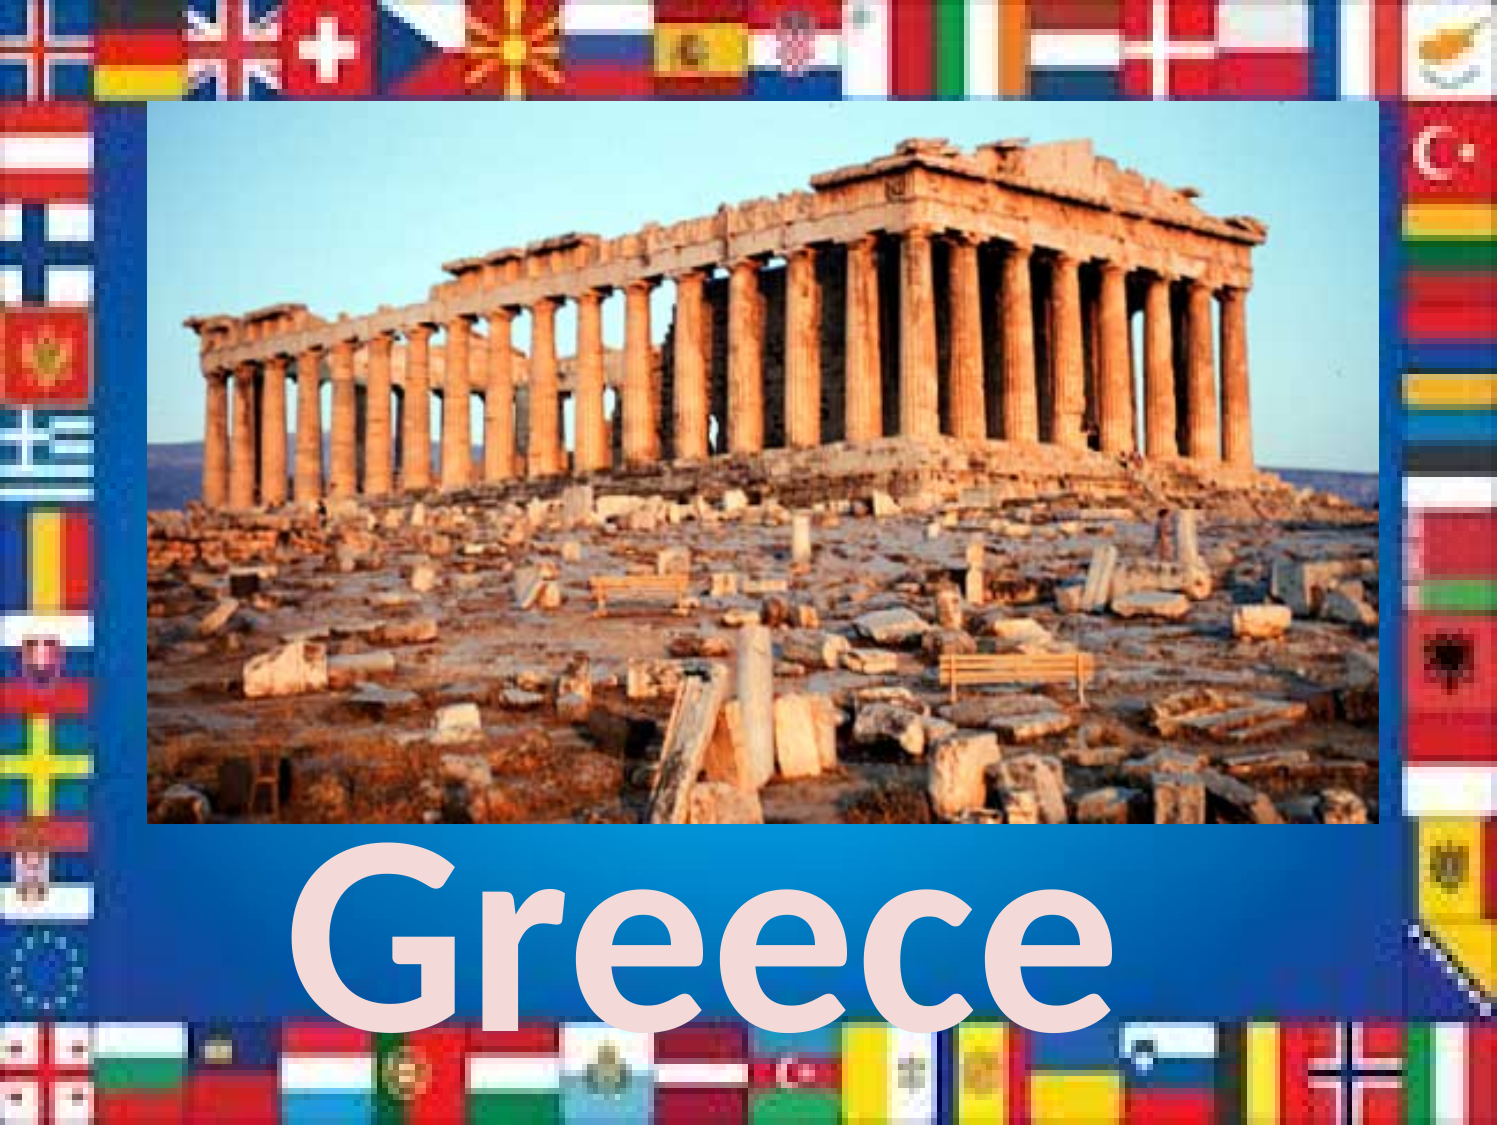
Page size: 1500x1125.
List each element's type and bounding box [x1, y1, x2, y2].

picture [147, 101, 1379, 824]
list [0, 0, 1498, 1125]
